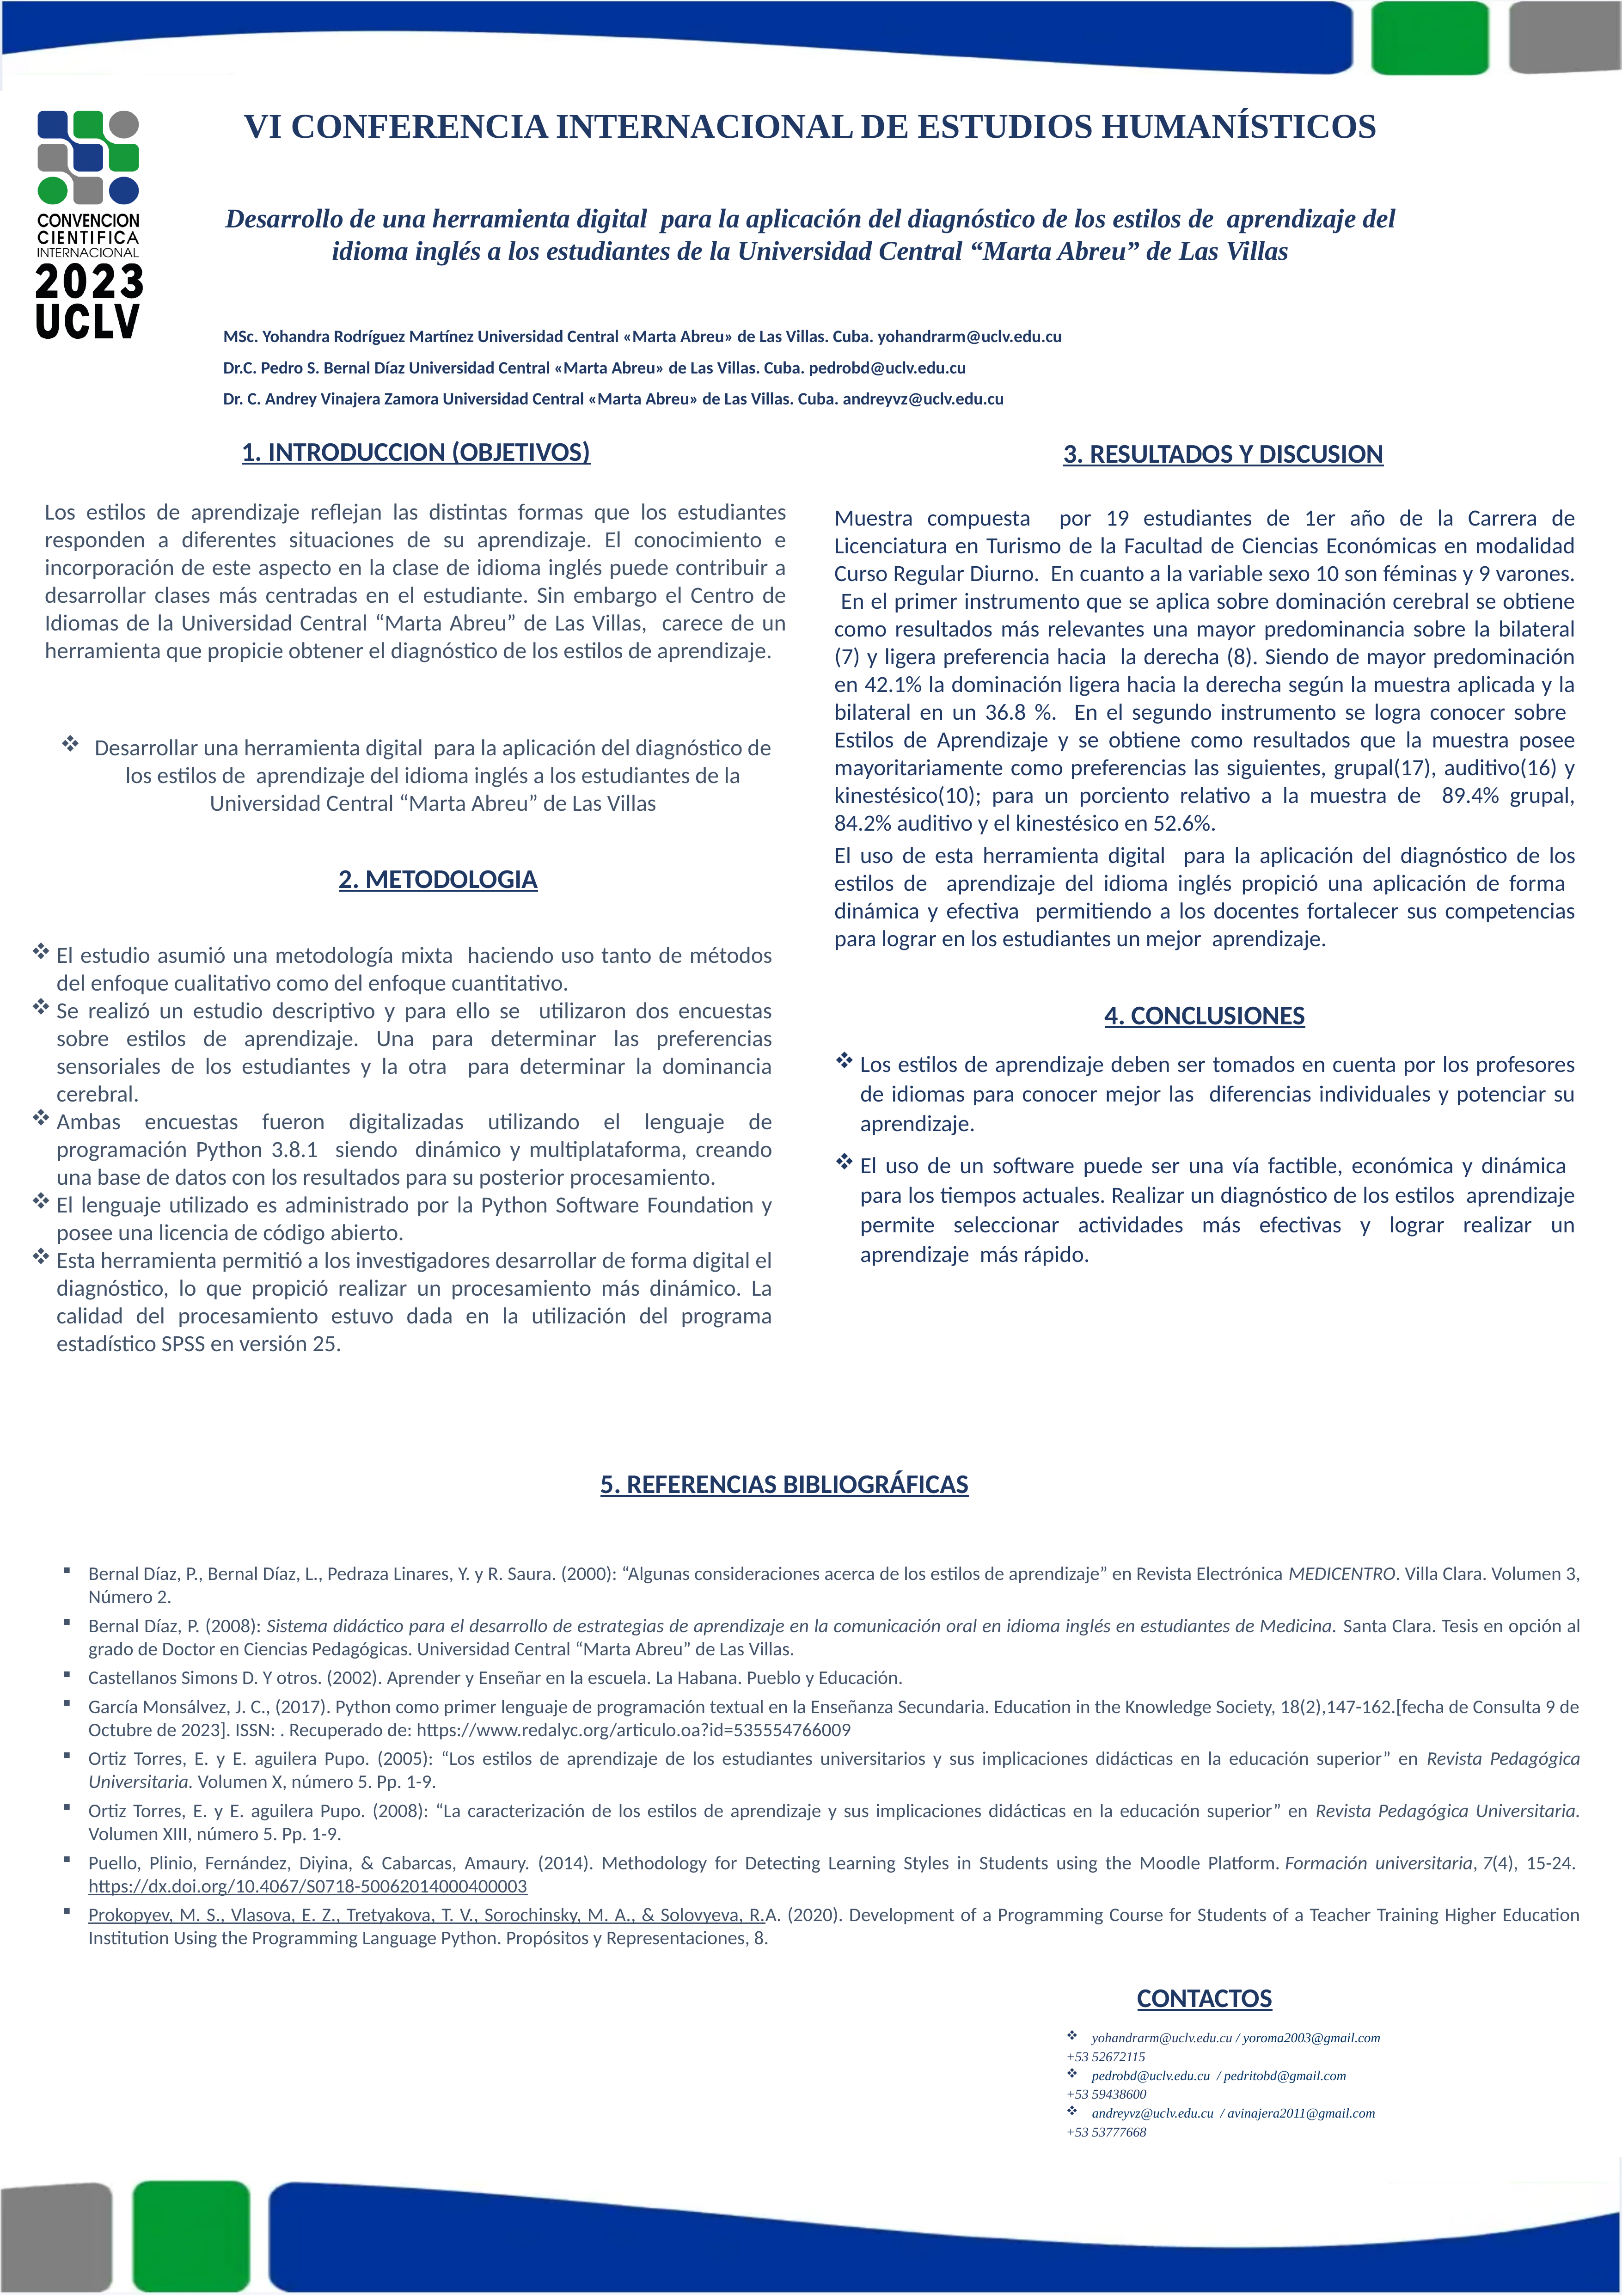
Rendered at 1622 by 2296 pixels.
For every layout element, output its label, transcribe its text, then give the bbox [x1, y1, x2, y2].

list 3. RESULTADOS Y DISCUSION [841, 430, 1606, 474]
list Desarrollo de una herramienta digital para la aplicación del diagnóstico de los estilos de aprendizaje del idioma inglés a los estudiantes de la Universidad Central “Marta Abreu” de Las Villas [219, 198, 1403, 278]
picture [0, 2156, 1622, 2295]
list MSc. Yohandra Rodríguez Martínez Universidad Central «Marta Abreu» de Las Villas. Cuba. yohandrarm@uclv.edu.cu Dr.C. Pedro S. Bernal Díaz Universidad Central «Marta Abreu» de Las Villas. Cuba. pedrobd@uclv.edu.cu Dr. C. Andrey Vinajera Zamora Universidad Central «Marta Abreu» de Las Villas. Cuba. andreyvz@uclv.edu.cu [219, 312, 1403, 408]
list El estudio asumió una metodología mixta haciendo uso tanto de métodos del enfoque cualitativo como del enfoque cuantitativo. Se realizó un estudio descriptivo y para ello se utilizaron dos encuestas sobre estilos de aprendizaje. Una para determinar las preferencias sensoriales de los estudiantes y la otra para determinar la dominancia cerebral. Ambas encuestas fueron digitalizadas utilizando el lenguaje de programación Python 3.8.1 siendo dinámico y multiplataforma, creando una base de datos con los resultados para su posterior procesamiento. El lenguaje utilizado es administrado por la Python Software Foundation y posee una licencia de código abierto. Esta herramienta permitió a los investigadores desarrollar de forma digital el diagnóstico, lo que propició realizar un procesamiento más dinámico. La calidad del procesamiento estuvo dada en la utilización del programa estadístico SPSS en versión 25. [18, 928, 785, 1401]
list Los estilos de aprendizaje deben ser tomados en cuenta por los profesores de idiomas para conocer mejor las diferencias individuales y potenciar su aprendizaje. El uso de un software puede ser una vía factible, económica y dinámica para los tiempos actuales. Realizar un diagnóstico de los estilos aprendizaje permite seleccionar actividades más efectivas y lograr realizar un aprendizaje más rápido. [822, 1035, 1588, 1318]
text_box 5. REFERENCIAS BIBLIOGRÁFICAS [0, 1461, 1588, 1504]
picture [0, 0, 1622, 377]
list Muestra compuesta por 19 estudiantes de 1er año de la Carrera de Licenciatura en Turismo de la Facultad de Ciencias Económicas en modalidad Curso Regular Diurno. En cuanto a la variable sexo 10 son féminas y 9 varones. En el primer instrumento que se aplica sobre dominación cerebral se obtiene como resultados más relevantes una mayor predominancia sobre la bilateral (7) y ligera preferencia hacia la derecha (8). Siendo de mayor predominación en 42.1% la dominación ligera hacia la derecha según la muestra aplicada y la bilateral en un 36.8 %. En el segundo instrumento se logra conocer sobre Estilos de Aprendizaje y se obtiene como resultados que la muestra posee mayoritariamente como preferencias las siguientes, grupal(17), auditivo(16) y kinestésico(10); para un porciento relativo a la muestra de 89.4% grupal, 84.2% auditivo y el kinestésico en 52.6%. El uso de esta herramienta digital para la aplicación del diagnóstico de los estilos de aprendizaje del idioma inglés propició una aplicación de forma dinámica y efectiva permitiendo a los docentes fortalecer sus competencias para lograr en los estudiantes un mejor aprendizaje. [822, 490, 1588, 997]
list 1. INTRODUCCION (OBJETIVOS) [33, 429, 799, 472]
list 2. METODOLOGIA [55, 856, 821, 899]
text_box Bernal Díaz, P., Bernal Díaz, L., Pedraza Linares, Y. y R. Saura. (2000): “Algunas consideraciones acerca de los estilos de aprendizaje” en Revista Electrónica MEDICENTRO. Villa Clara. Volumen 3, Número 2. Bernal Díaz, P. (2008): Sistema didáctico para el desarrollo de estrategias de aprendizaje en la comunicación oral en idioma inglés en estudiantes de Medicina. Santa Clara. Tesis en opción al grado de Doctor en Ciencias Pedagógicas. Universidad Central “Marta Abreu” de Las Villas. Castellanos Simons D. Y otros. (2002). Aprender y Enseñar en la escuela. La Habana. Pueblo y Educación. García Monsálvez, J. C., (2017). Python como primer lenguaje de programación textual en la Enseñanza Secundaria. Education in the Knowledge Society, 18(2),147-162.[fecha de Consulta 9 de Octubre de 2023]. ISSN: . Recuperado de: https://www.redalyc.org/articulo.oa?id=535554766009 Ortiz Torres, E. y E. aguilera Pupo. (2005): “Los estilos de aprendizaje de los estudiantes universitarios y sus implicaciones didácticas en la educación superior” en Revista Pedagógica Universitaria. Volumen X, número 5. Pp. 1-9. Ortiz Torres, E. y E. aguilera Pupo. (2008): “La caracterización de los estilos de aprendizaje y sus implicaciones didácticas en la educación superior” en Revista Pedagógica Universitaria. Volumen XIII, número 5. Pp. 1-9. Puello, Plinio, Fernández, Diyina, & Cabarcas, Amaury. (2014). Methodology for Detecting Learning Styles in Students using the Moodle Platform. Formación universitaria, 7(4), 15-24. https://dx.doi.org/10.4067/S0718-50062014000400003 Prokopyev, M. S., Vlasova, E. Z., Tretyakova, T. V., Sorochinsky, M. A., & Solovyeva, R.A. (2020). Development of a Programming Course for Students of a Teacher Training Higher Education Institution Using the Programming Language Python. Propósitos y Representaciones, 8. [55, 1557, 1588, 1981]
list CONTACTOS [830, 1981, 1580, 2018]
list VI CONFERENCIA INTERNACIONAL DE ESTUDIOS HUMANÍSTICOS [219, 101, 1403, 187]
list yohandrarm@uclv.edu.cu / yoroma2003@gmail.com +53 52672115 pedrobd@uclv.edu.cu / pedritobd@gmail.com +53 59438600 andreyvz@uclv.edu.cu / avinajera2011@gmail.com +53 53777668 [1054, 2017, 1535, 2155]
list Los estilos de aprendizaje reflejan las distintas formas que los estudiantes responden a diferentes situaciones de su aprendizaje. El conocimiento e incorporación de este aspecto en la clase de idioma inglés puede contribuir a desarrollar clases más centradas en el estudiante. Sin embargo el Centro de Idiomas de la Universidad Central “Marta Abreu” de Las Villas, carece de un herramienta que propicie obtener el diagnóstico de los estilos de aprendizaje. Desarrollar una herramienta digital para la aplicación del diagnóstico de los estilos de aprendizaje del idioma inglés a los estudiantes de la Universidad Central “Marta Abreu” de Las Villas [32, 484, 799, 816]
list 4. CONCLUSIONES [822, 992, 1588, 1035]
